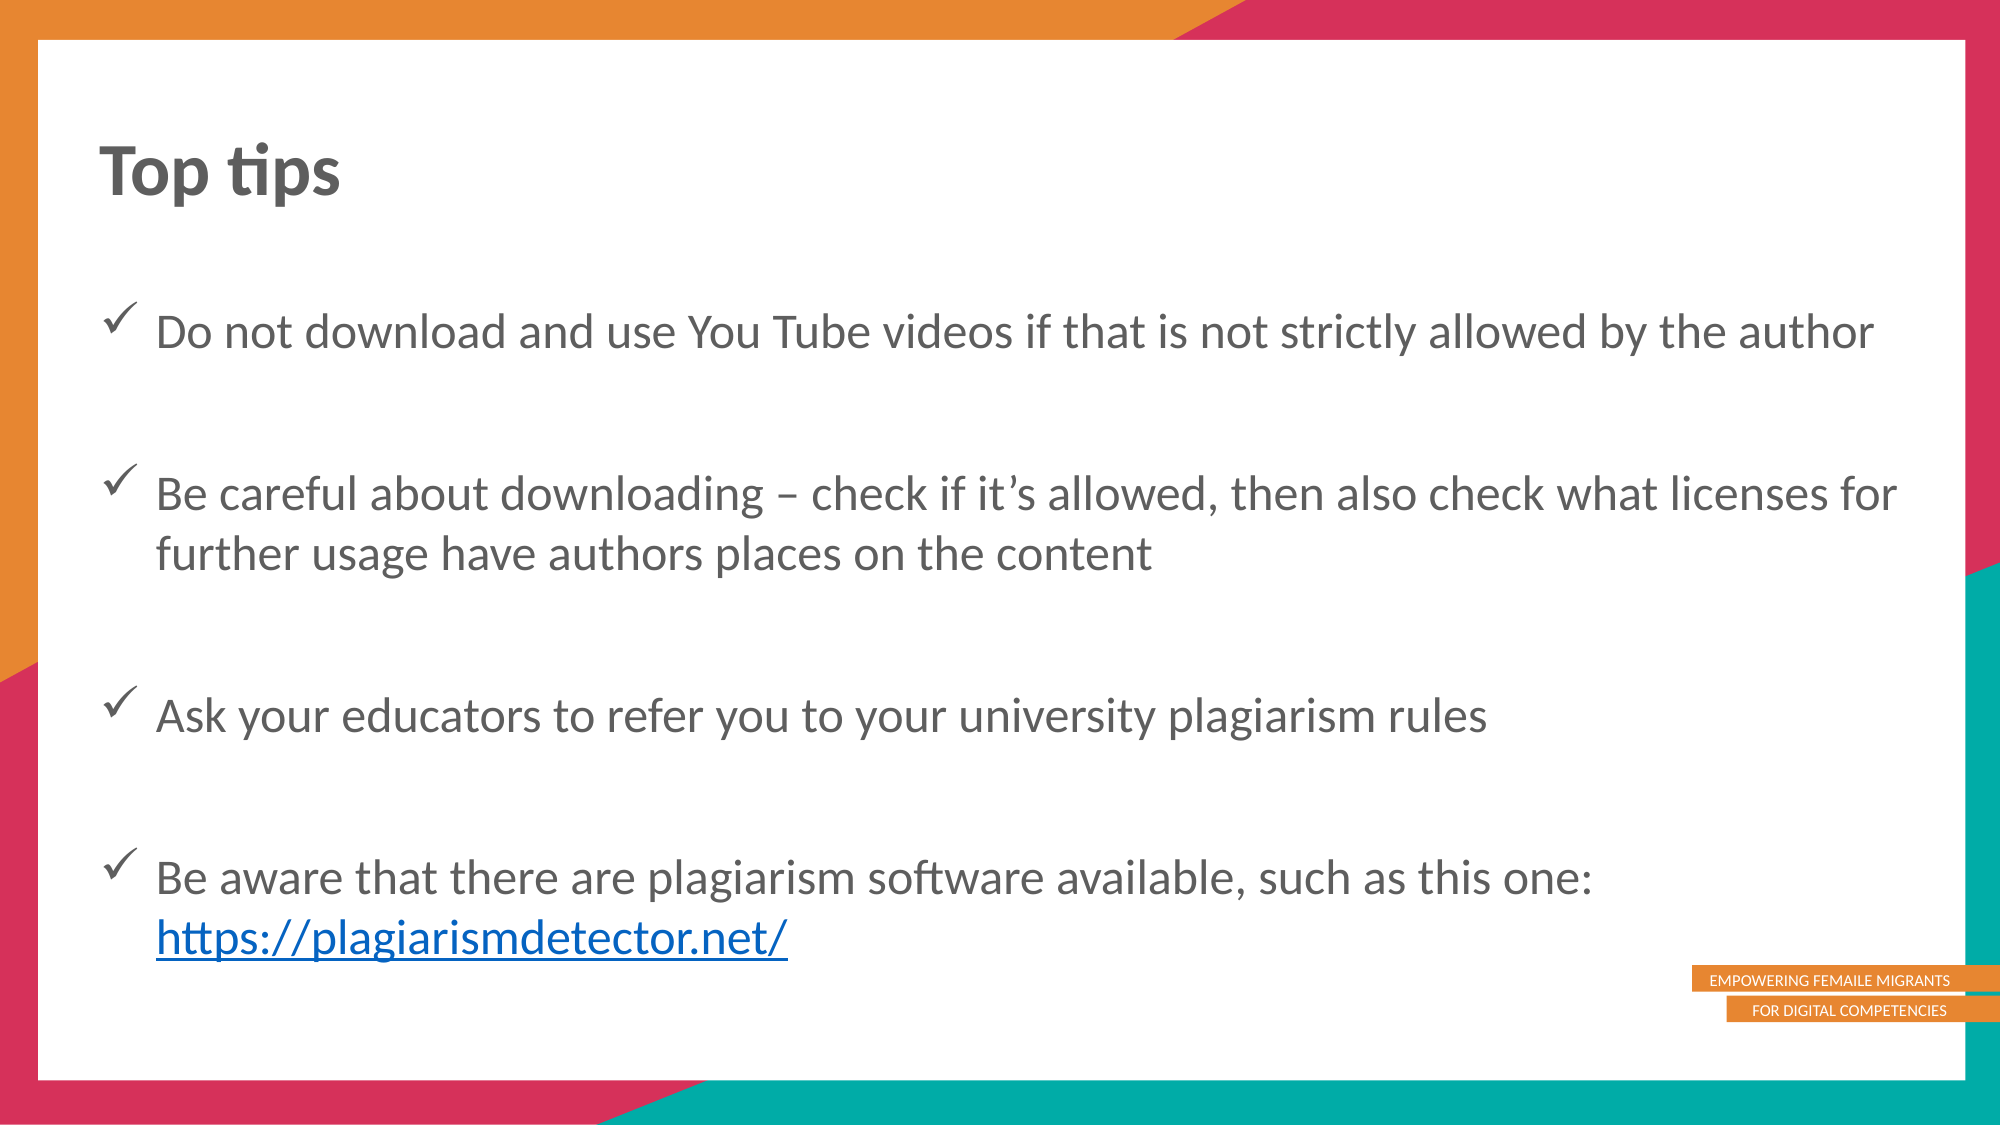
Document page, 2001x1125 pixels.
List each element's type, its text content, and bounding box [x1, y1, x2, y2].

list Do not download and use You Tube videos if that is not strictly allowed by the author Be careful about downloading – check if it’s allowed, then also check what licenses for further usage have authors places on the content Ask your educators to refer you to your university plagiarism rules Be aware that there are plagiarism software available, such as this one: https://plagiarismdetector.net/ [84, 291, 1915, 872]
list Top tips [84, 123, 1918, 262]
